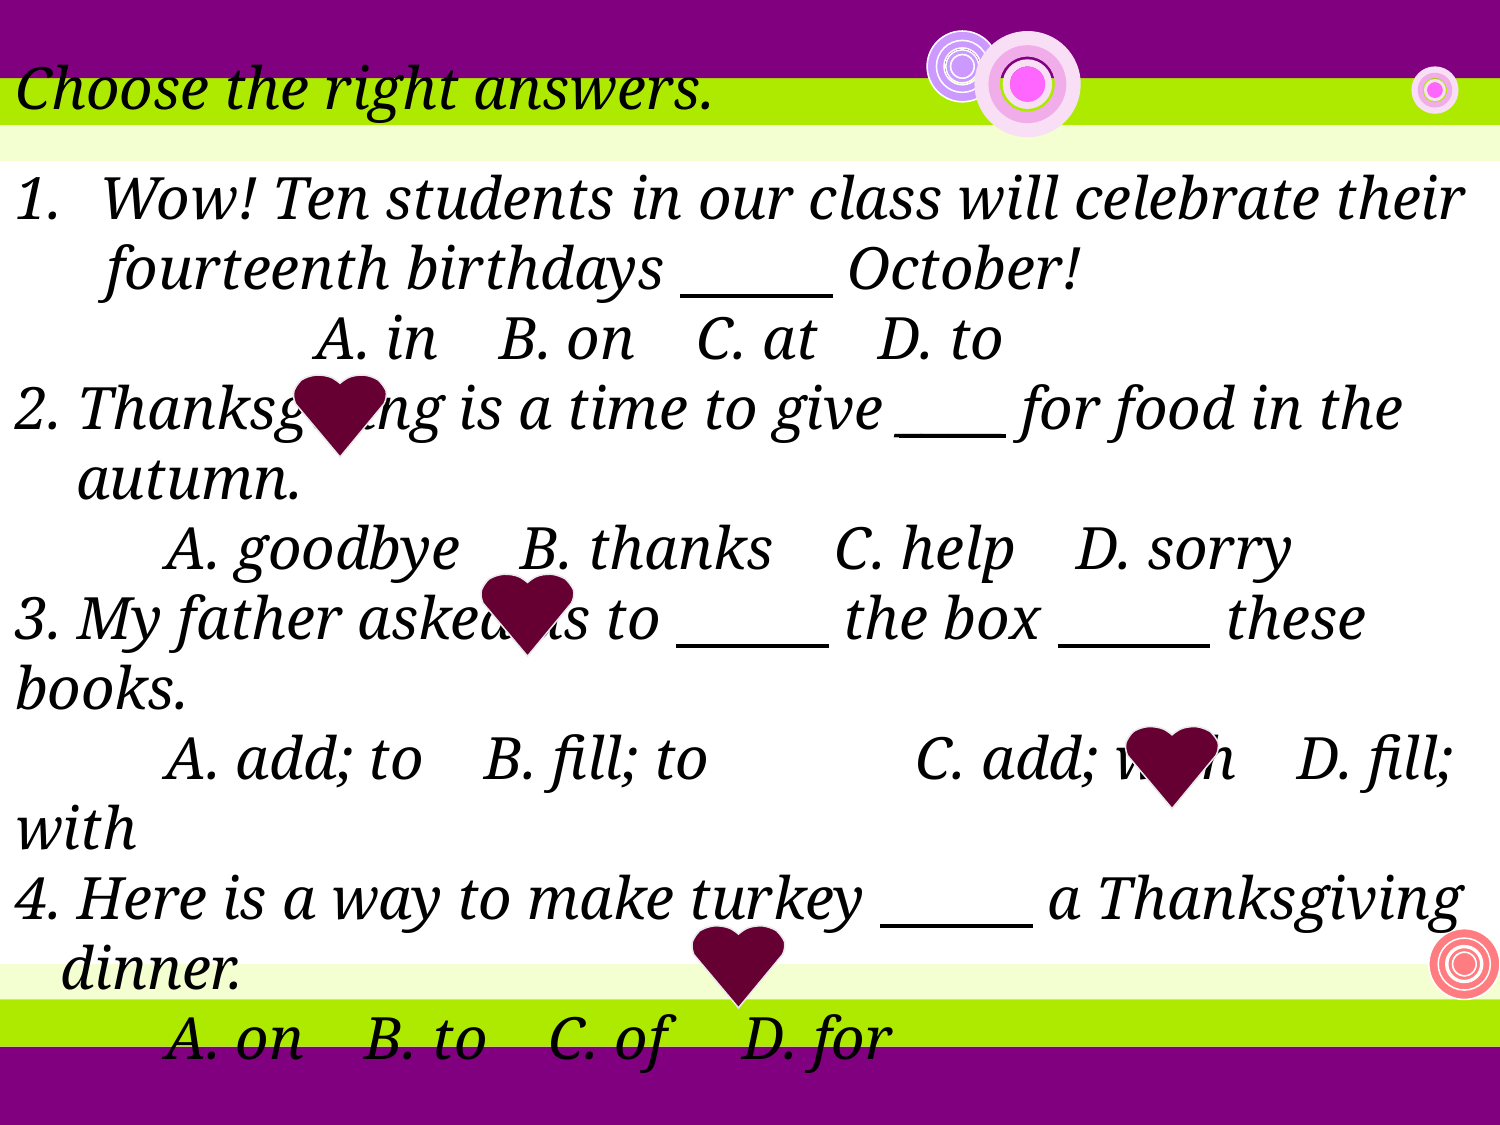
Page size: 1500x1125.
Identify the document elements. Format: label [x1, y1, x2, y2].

text_box [0, 0, 1500, 1125]
